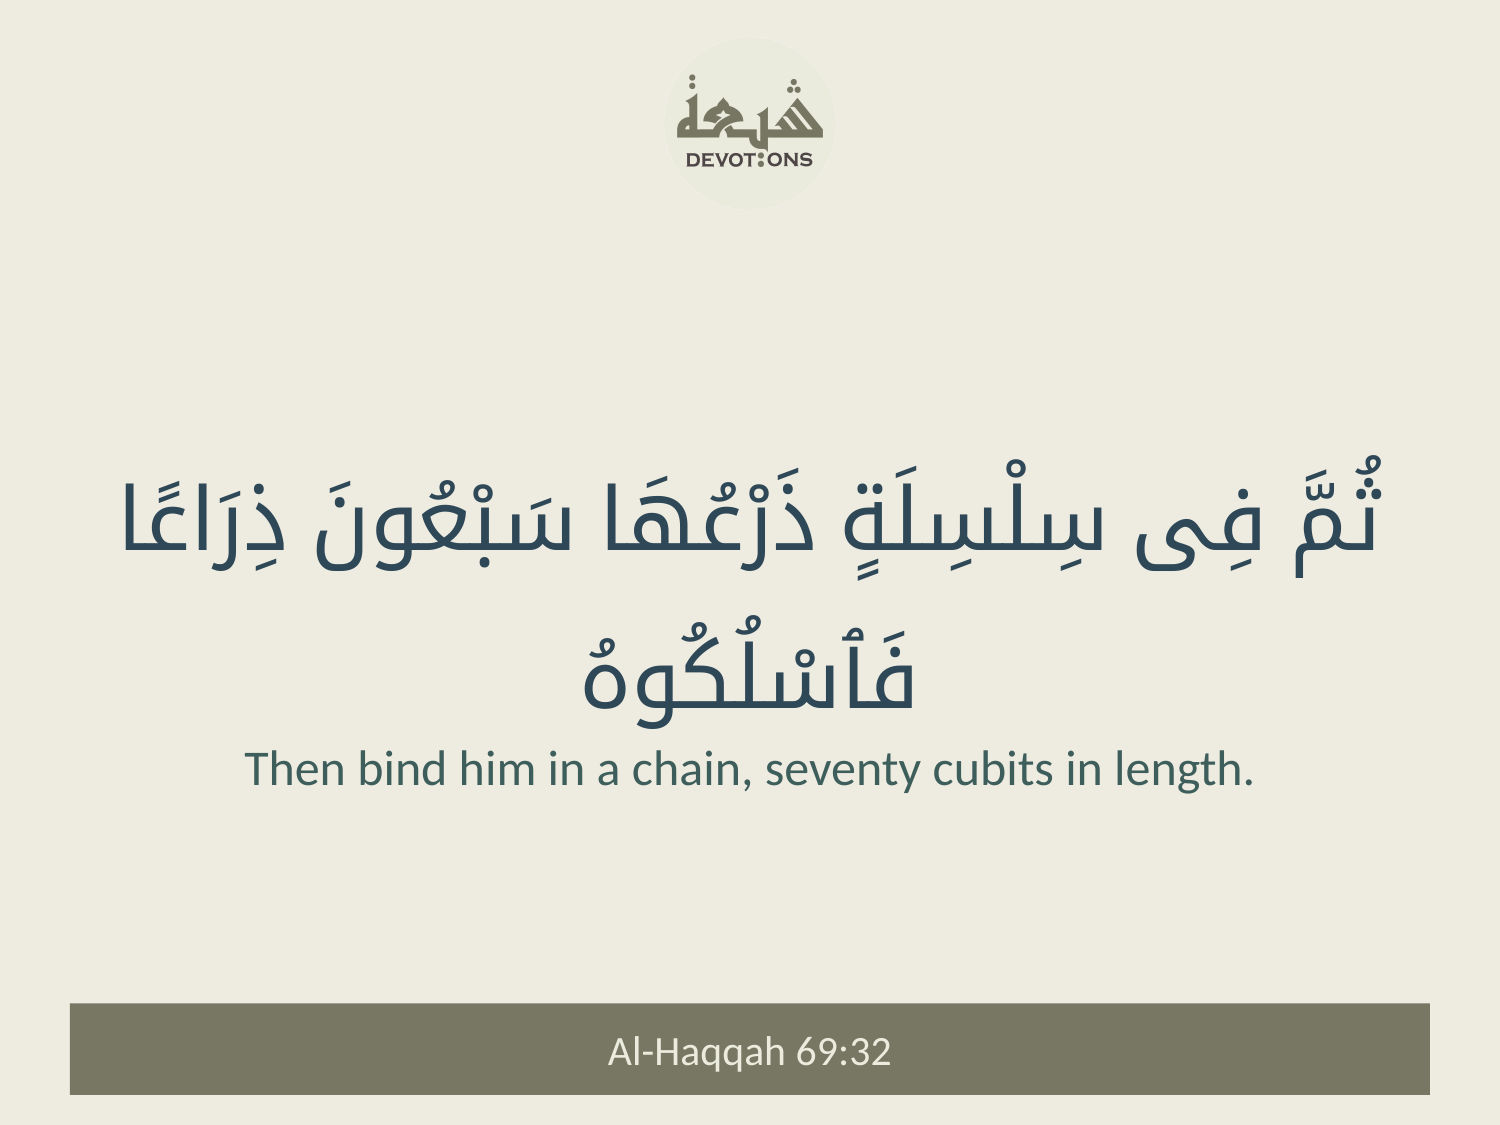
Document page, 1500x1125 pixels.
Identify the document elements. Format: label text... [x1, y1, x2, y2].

picture [656, 29, 844, 203]
list Al-Haqqah 69:32 [69, 1003, 1430, 1095]
list ثُمَّ فِى سِلْسِلَةٍ ذَرْعُهَا سَبْعُونَ ذِرَاعًا فَٱسْلُكُوهُ Then bind him in a chain, seventy cubits in length. [69, 203, 1430, 1003]
